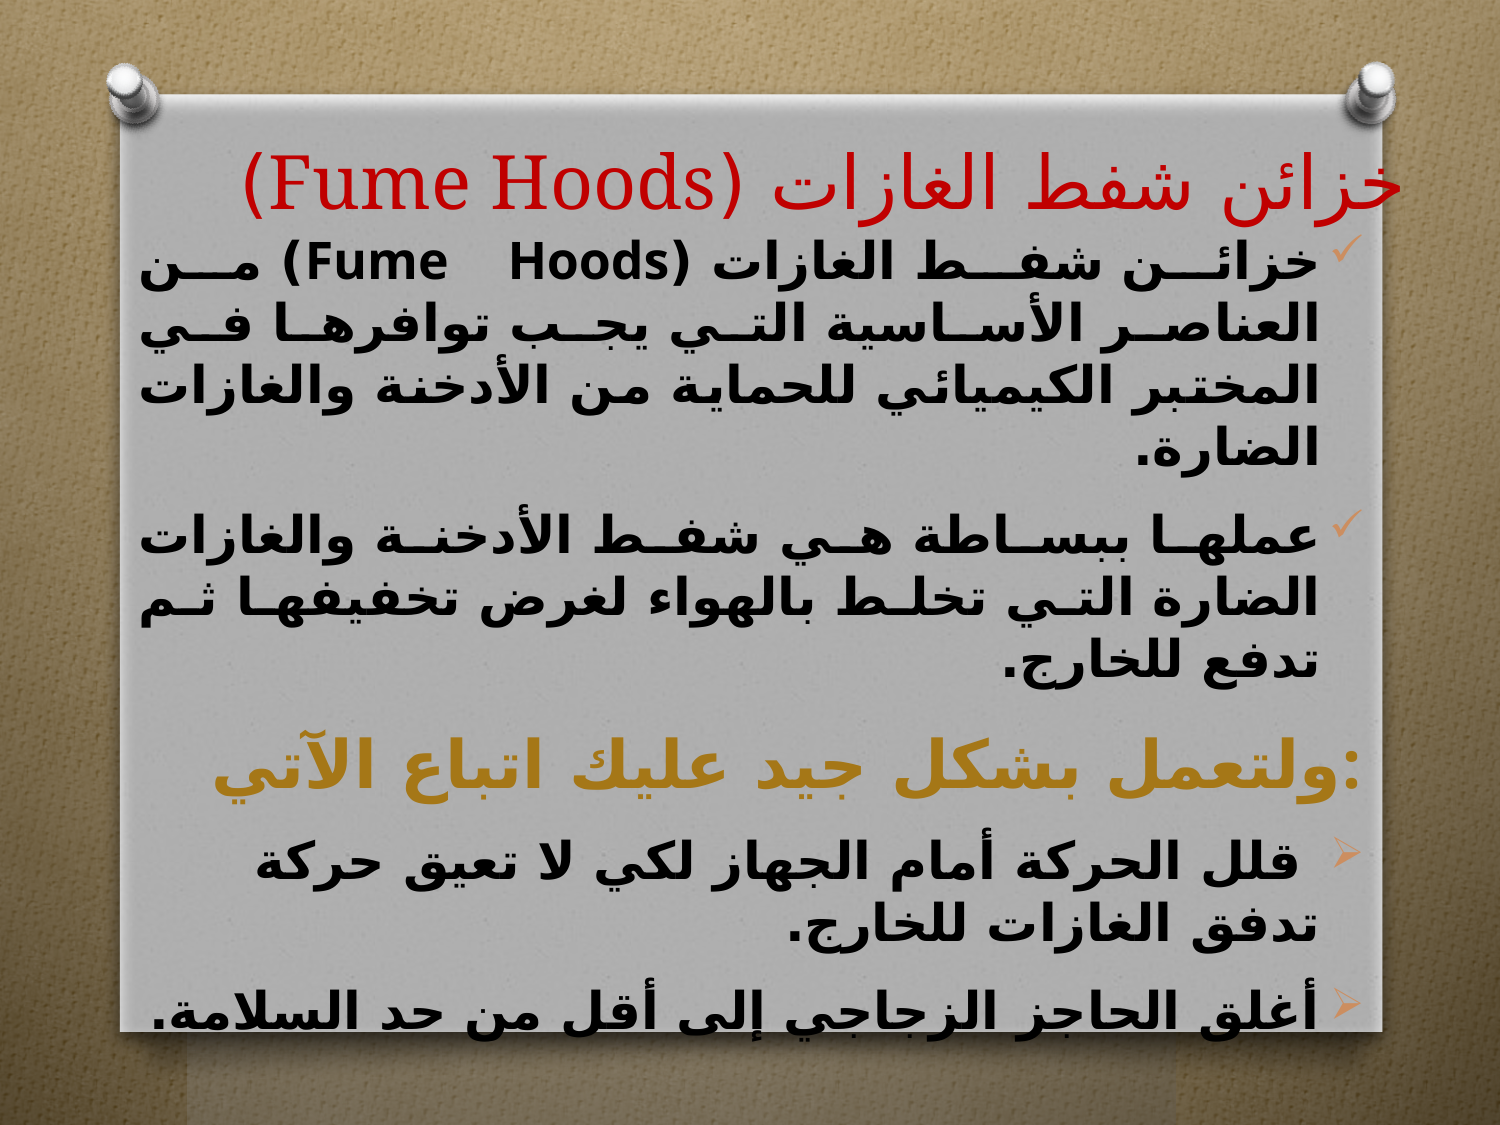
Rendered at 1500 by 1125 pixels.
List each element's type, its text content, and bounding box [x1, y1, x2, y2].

picture [75, 29, 198, 142]
title خزائن شفط الغازات (Fume Hoods) [135, 90, 1486, 270]
list خزائن شفط الغازات (Fume Hoods) من العناصر الأساسية التي يجب توافرها في المختبر الكيميائي للحماية من الأدخنة والغازات الضارة. عملها ببساطة هي شفط الأدخنة والغازات الضارة التي تخلط بالهواء لغرض تخفيفها ثم تدفع للخارج. ولتعمل بشكل جيد عليك اتباع الآتي: قلل الحركة أمام الجهاز لكي لا تعيق حركة تدفق الغازات للخارج. أغلق الحاجز الزجاجي إلى أقل من حد السلامة. [123, 219, 1376, 1102]
picture [1317, 35, 1425, 90]
